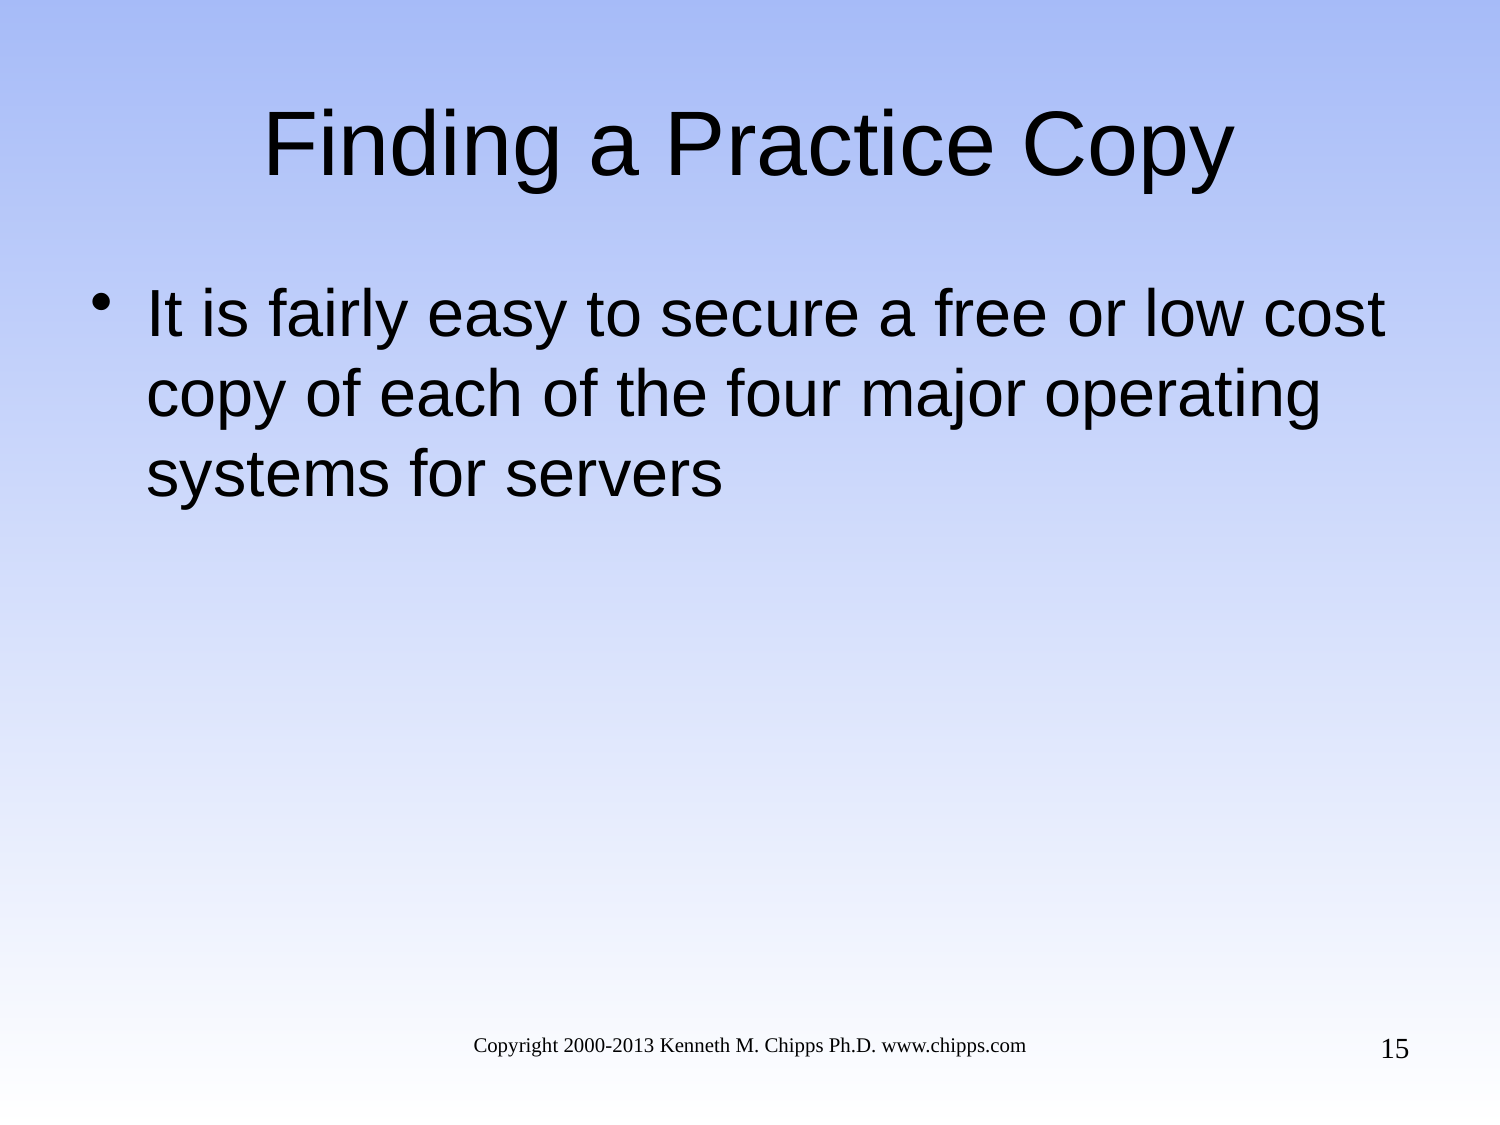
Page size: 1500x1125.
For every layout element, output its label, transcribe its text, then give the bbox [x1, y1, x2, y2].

slide_number 15 [1074, 1021, 1426, 1101]
list It is fairly easy to secure a free or low cost copy of each of the four major operating systems for servers [74, 262, 1426, 1006]
footer Copyright 2000-2013 Kenneth M. Chipps Ph.D. www.chipps.com [449, 1024, 1051, 1103]
title Finding a Practice Copy [74, 44, 1426, 233]
